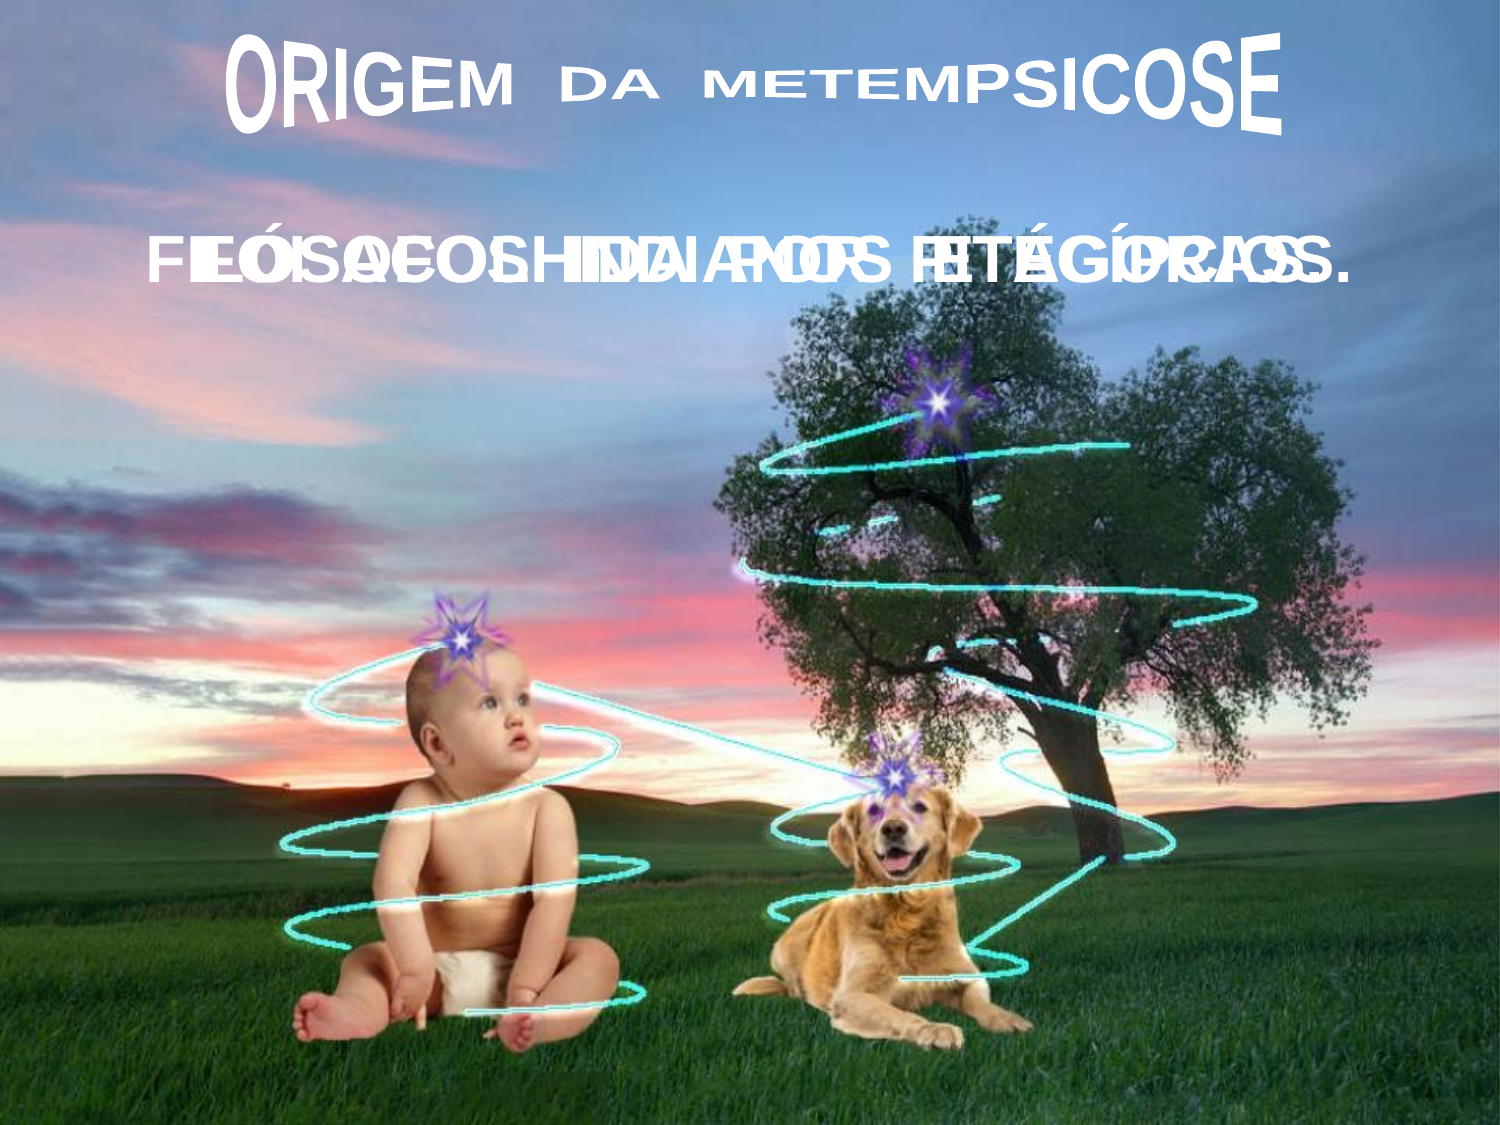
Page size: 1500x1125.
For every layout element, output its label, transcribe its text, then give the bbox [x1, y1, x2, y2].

picture [0, 0, 1500, 208]
text_box FILÓSOFOS INDIANOS E EGÍPCIOS. [0, 208, 1500, 303]
picture [0, 303, 1500, 1125]
